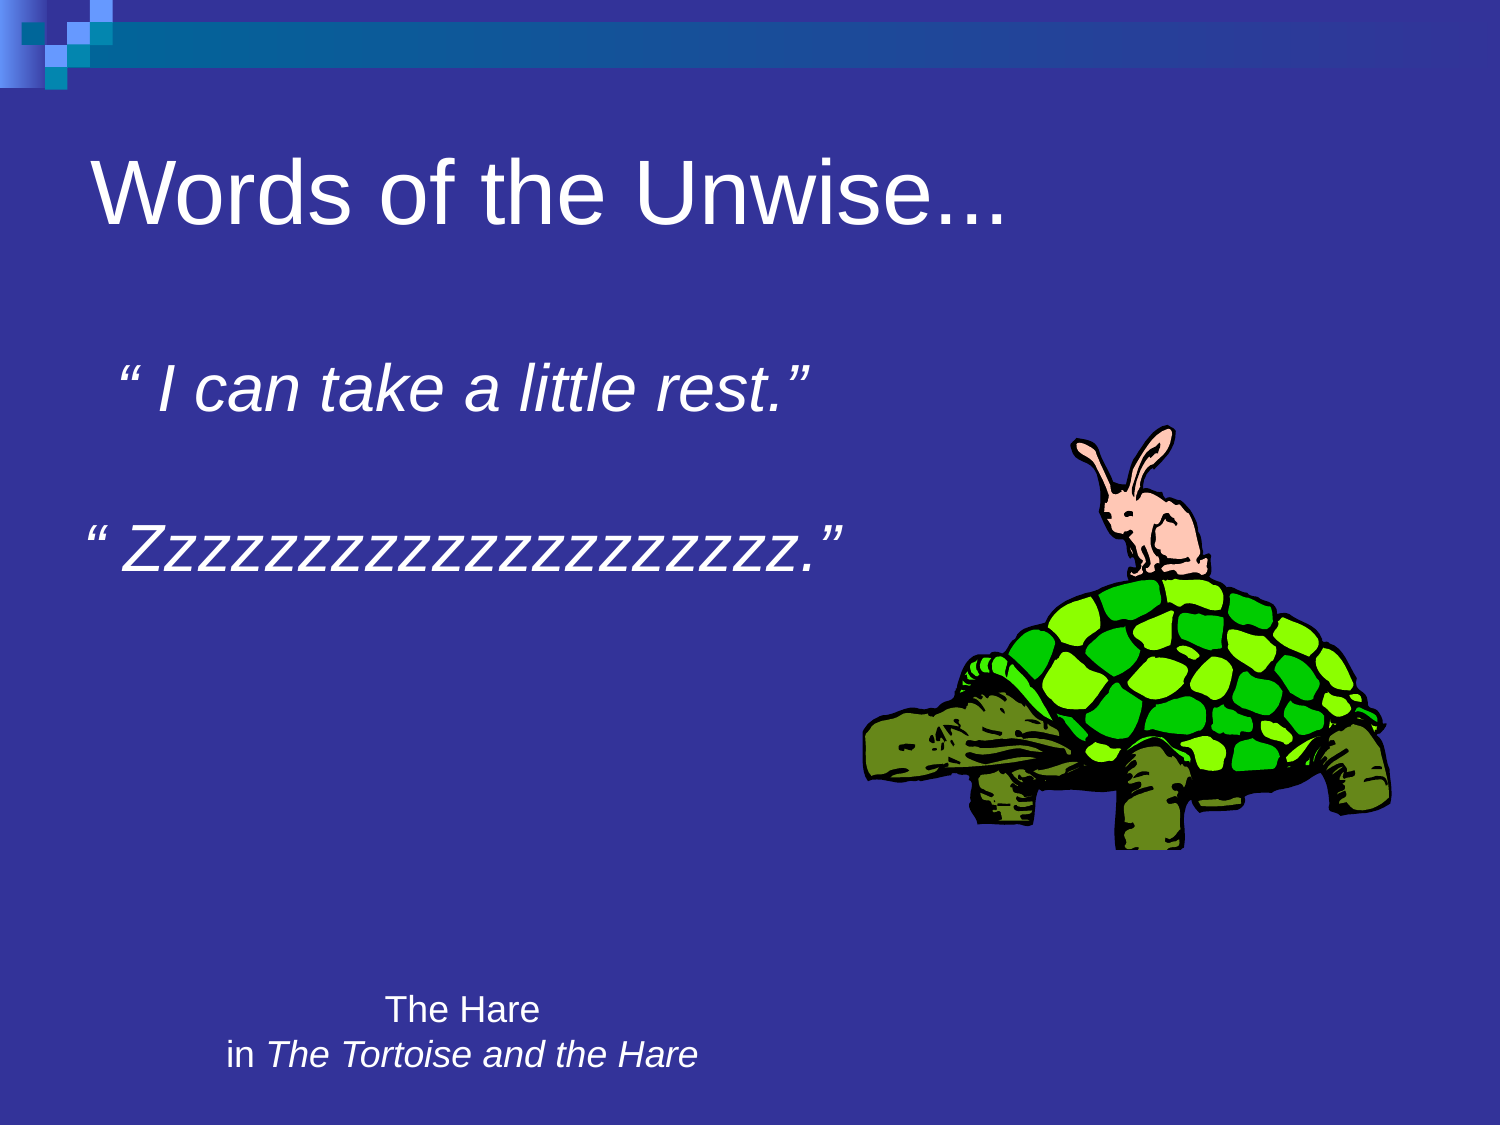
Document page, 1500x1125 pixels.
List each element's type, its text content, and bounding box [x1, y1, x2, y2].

text_box “ I can take a little rest.” “ Zzzzzzzzzzzzzzzzzzzz.” The Hare in The Tortoise and the Hare [62, 337, 863, 1082]
picture [862, 412, 1401, 851]
title Words of the Unwise... [74, 74, 1426, 301]
